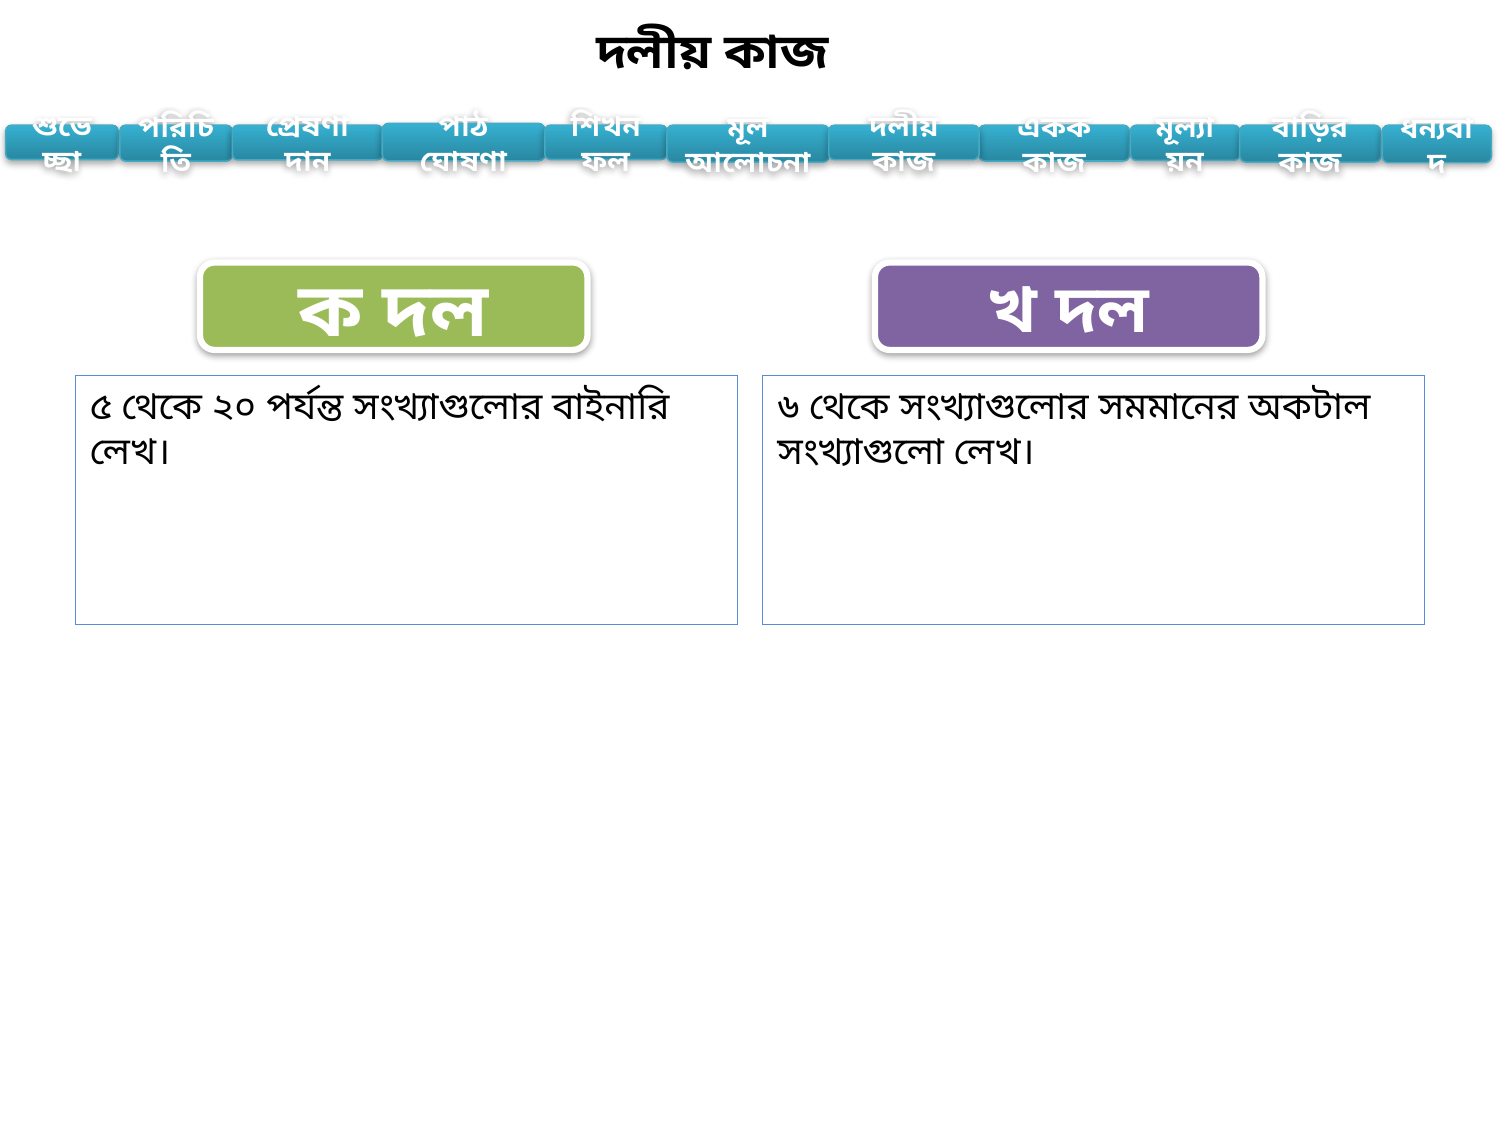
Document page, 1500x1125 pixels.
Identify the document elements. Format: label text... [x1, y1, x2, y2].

title দলীয় কাজ [512, 12, 913, 88]
list ৫ থেকে ২০ পর্যন্ত সংখ্যাগুলোর বাইনারি লেখ। [75, 375, 738, 625]
list ৬ থেকে সংখ্যাগুলোর সমমানের অকটাল সংখ্যাগুলো লেখ। [762, 375, 1425, 625]
